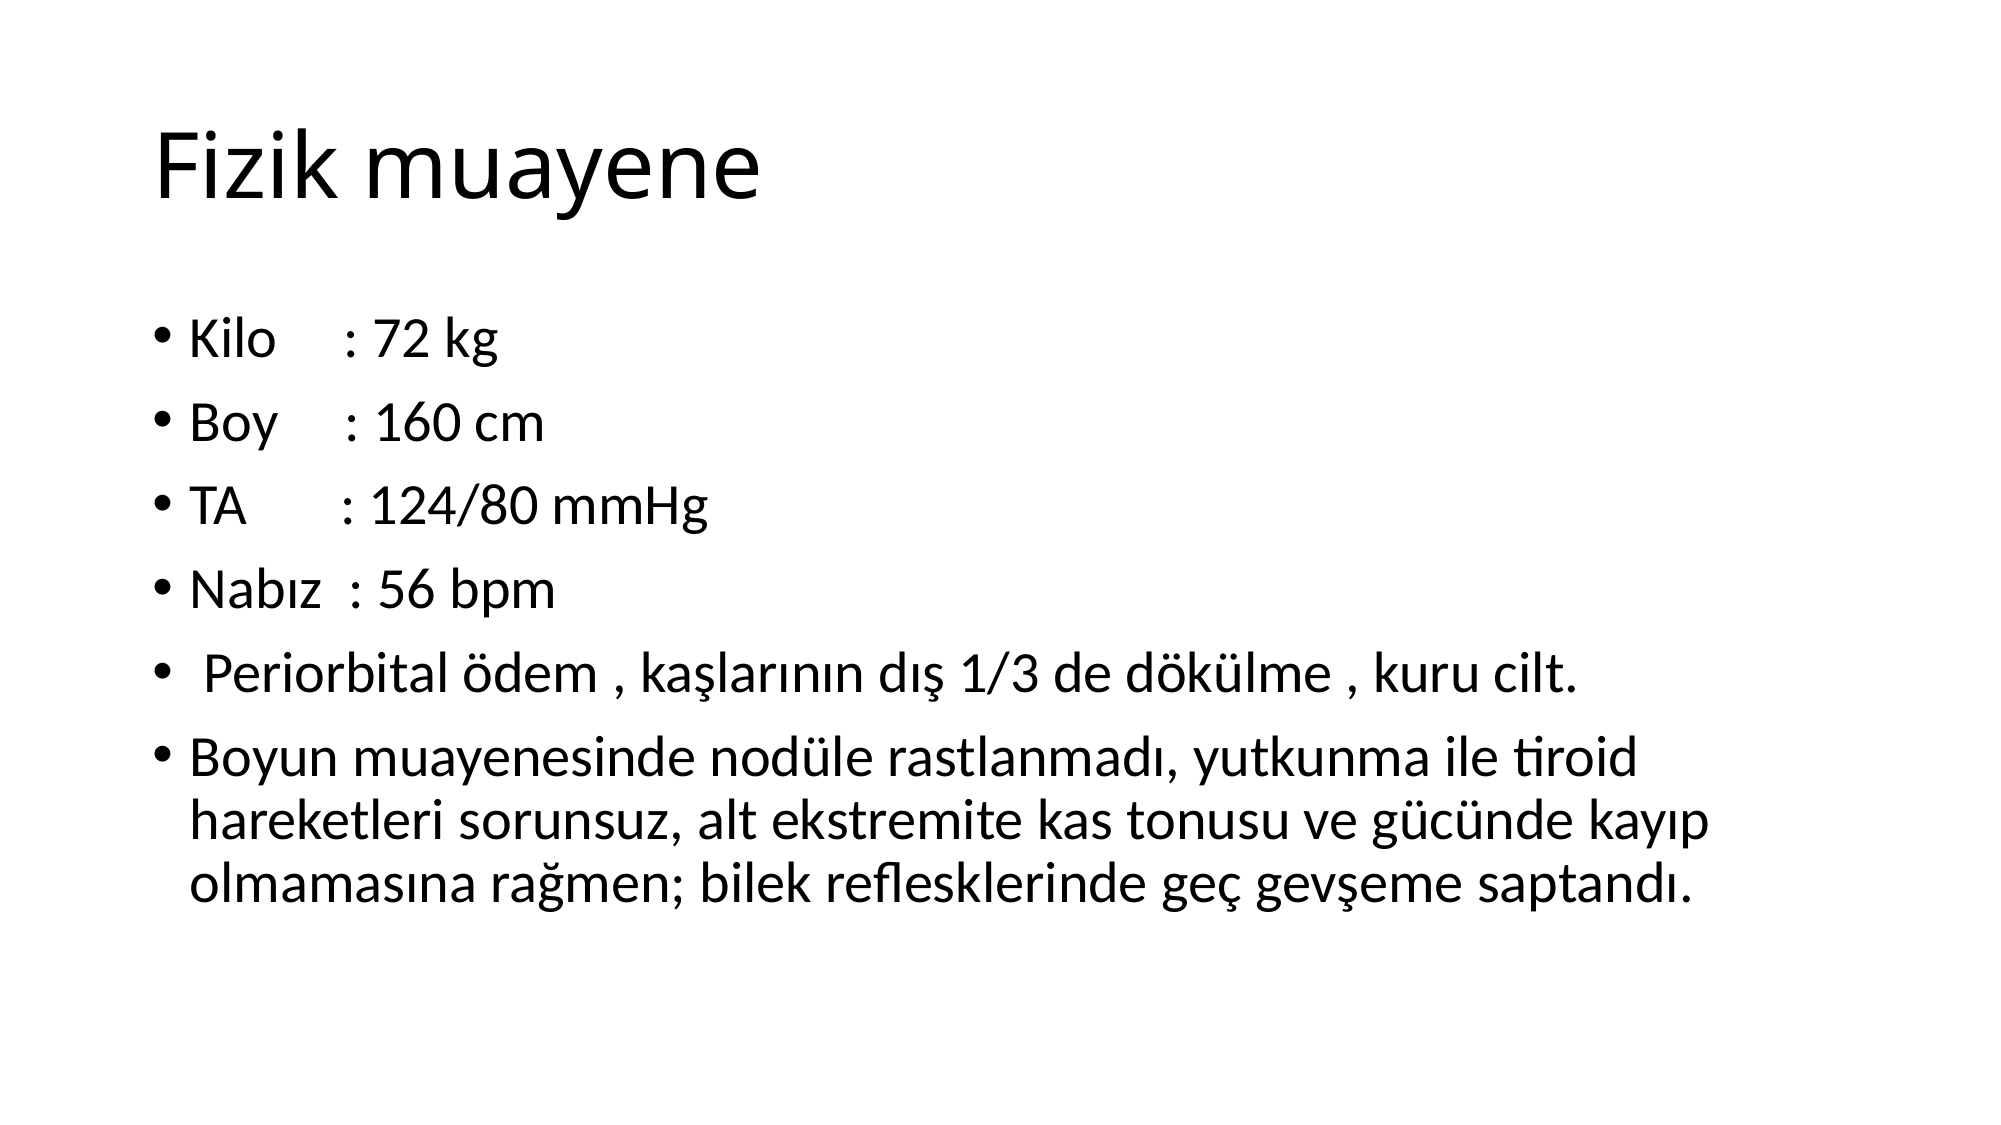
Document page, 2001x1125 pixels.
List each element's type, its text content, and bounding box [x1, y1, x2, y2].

list Kilo : 72 kg Boy : 160 cm TA : 124/80 mmHg Nabız : 56 bpm Periorbital ödem , kaşlarının dış 1/3 de dökülme , kuru cilt. Boyun muayenesinde nodüle rastlanmadı, yutkunma ile tiroid hareketleri sorunsuz, alt ekstremite kas tonusu ve gücünde kayıp olmamasına rağmen; bilek reflesklerinde geç gevşeme saptandı. [137, 299, 1863, 1014]
title Fizik muayene [137, 59, 1863, 278]
